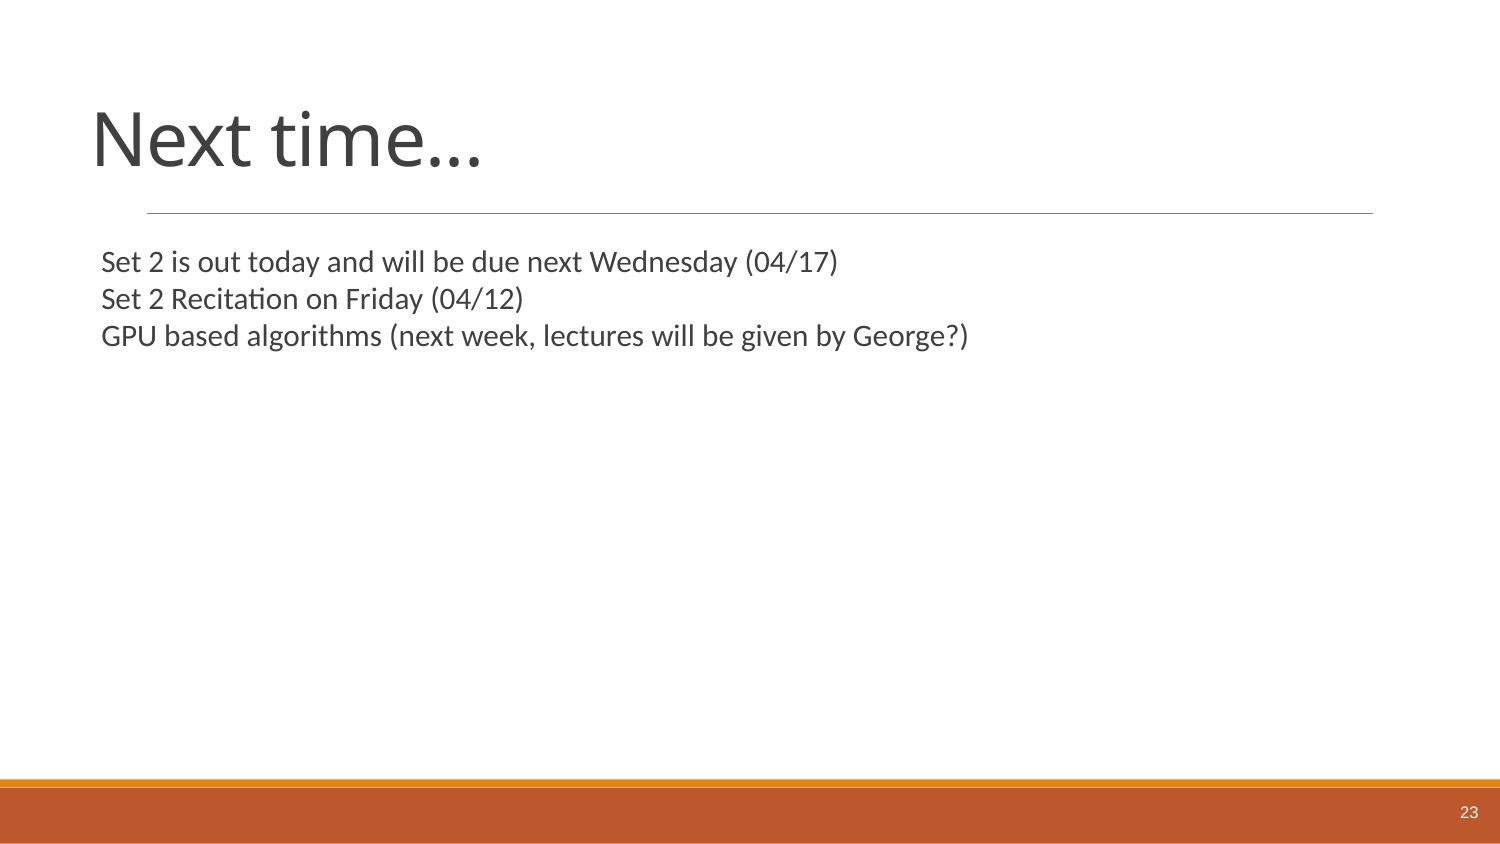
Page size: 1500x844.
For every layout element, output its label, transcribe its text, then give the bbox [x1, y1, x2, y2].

list Set 2 is out today and will be due next Wednesday (04/17) Set 2 Recitation on Friday (04/12) GPU based algorithms (next week, lectures will be given by George?) [75, 230, 1425, 809]
slide_number 23 [1403, 779, 1494, 844]
title Next time... [75, 33, 1425, 198]
